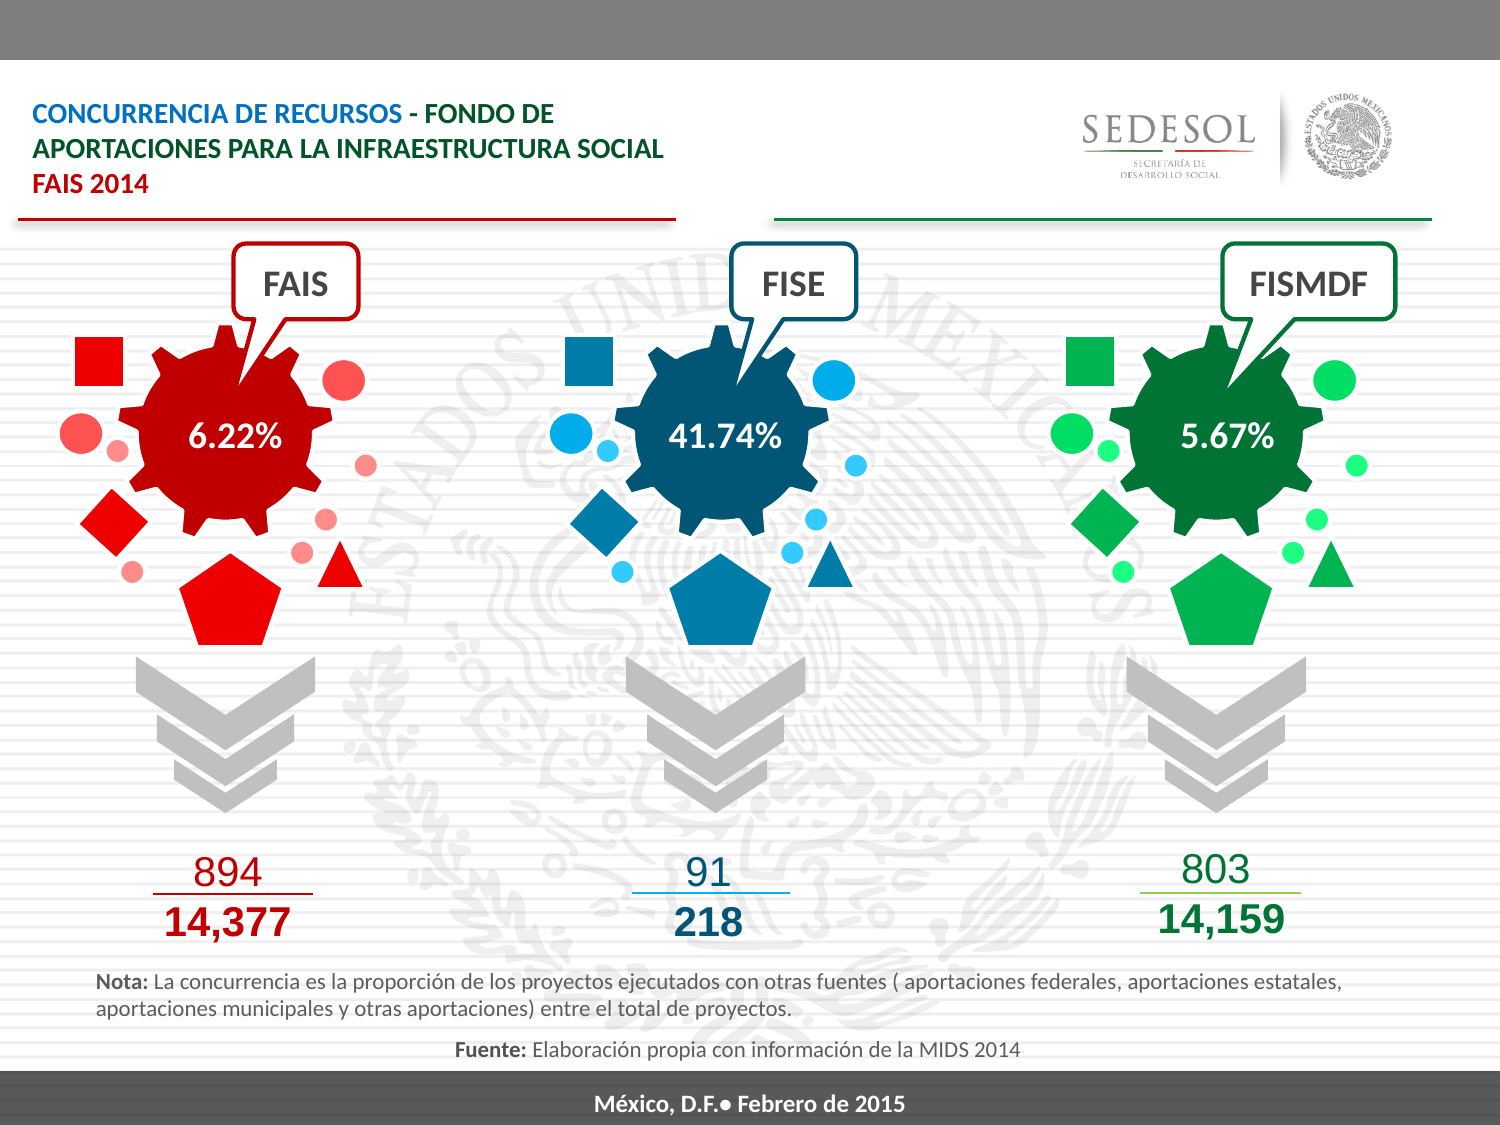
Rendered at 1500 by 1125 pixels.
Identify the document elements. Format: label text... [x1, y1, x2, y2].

picture [0, 235, 1500, 1125]
text_box CONCURRENCIA DE RECURSOS - FONDO DE APORTACIONES PARA LA INFRAESTRUCTURA SOCIAL FAIS 2014 [17, 86, 750, 207]
picture [1062, 69, 1424, 209]
